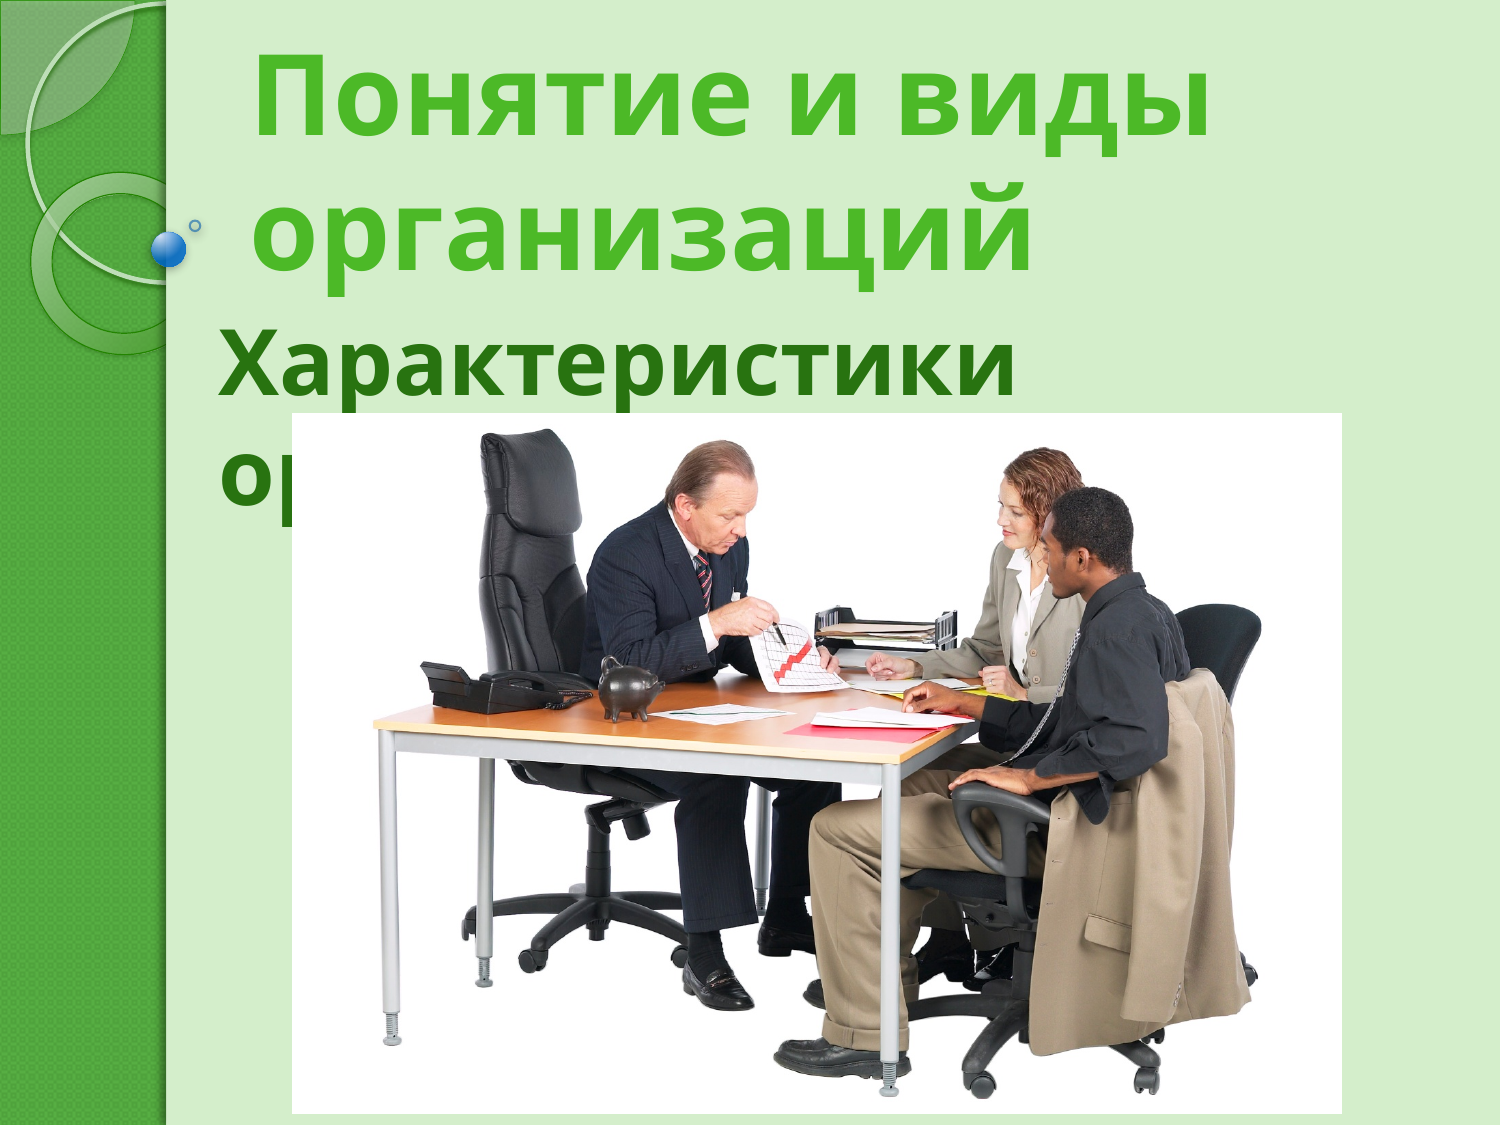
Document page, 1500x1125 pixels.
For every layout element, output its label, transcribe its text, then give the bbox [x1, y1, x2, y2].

subtitle Характеристики организаций [199, 303, 1477, 591]
title Понятие и виды организаций [234, 59, 1450, 301]
picture [292, 413, 1342, 1114]
